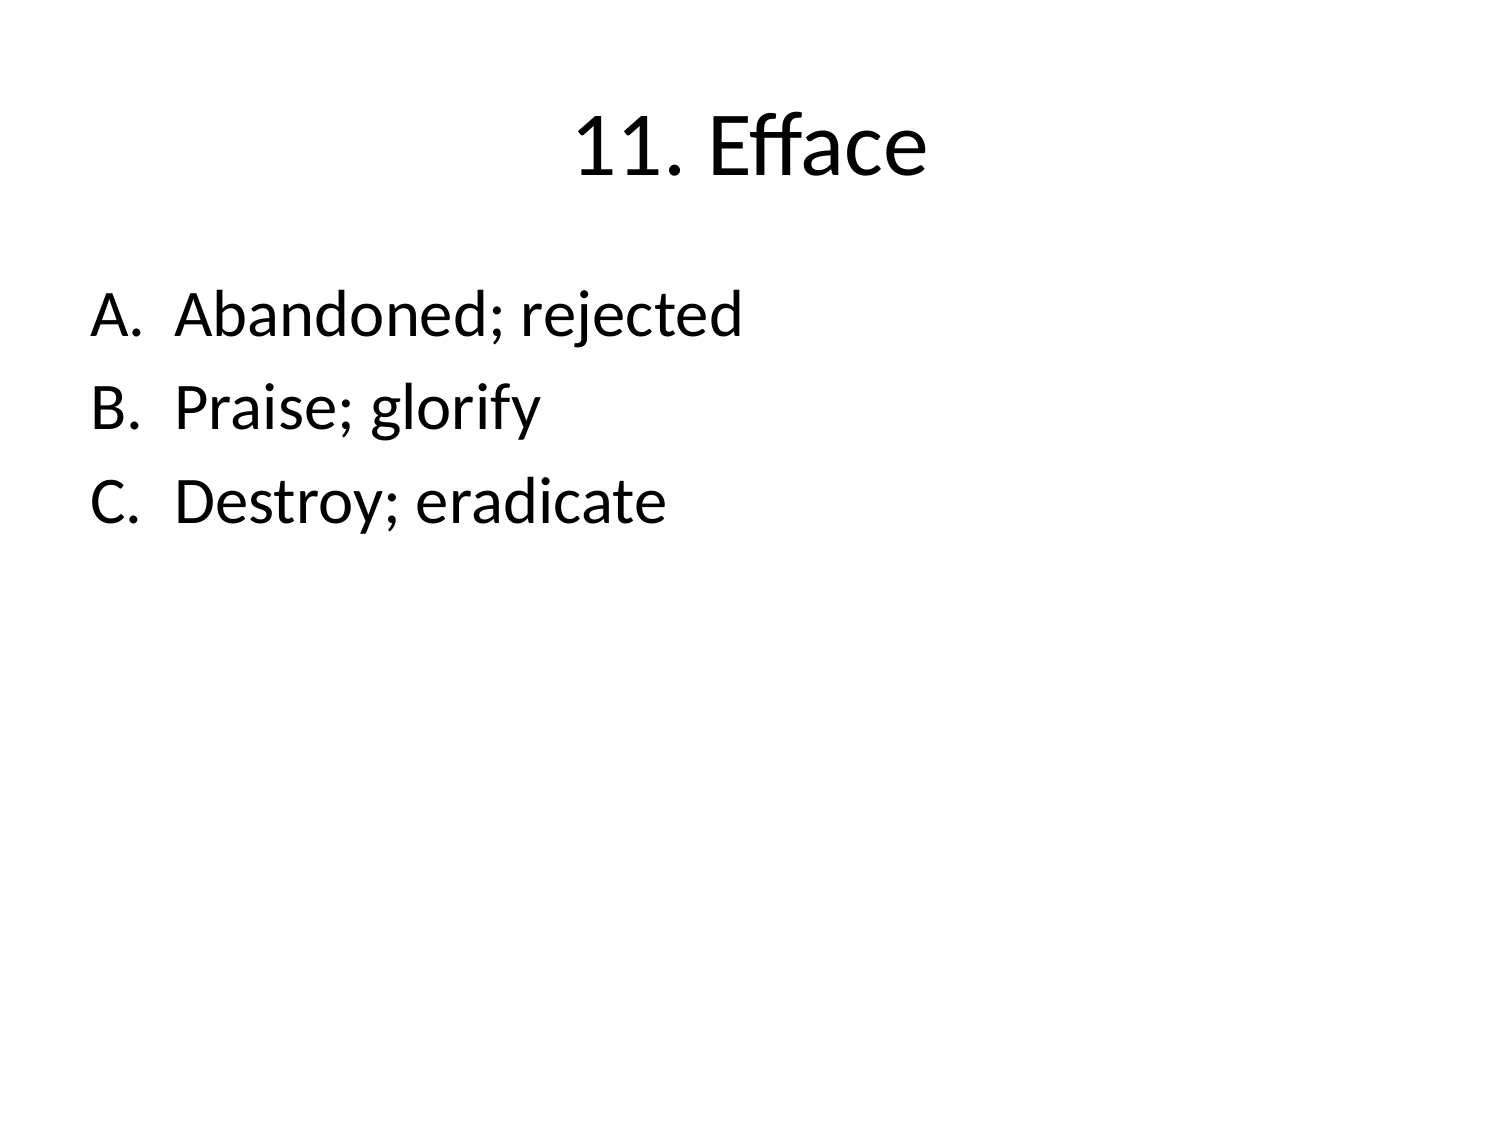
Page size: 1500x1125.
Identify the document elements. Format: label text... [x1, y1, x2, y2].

title 11. Efface [75, 45, 1425, 233]
list Abandoned; rejected Praise; glorify Destroy; eradicate [75, 262, 1425, 1005]
